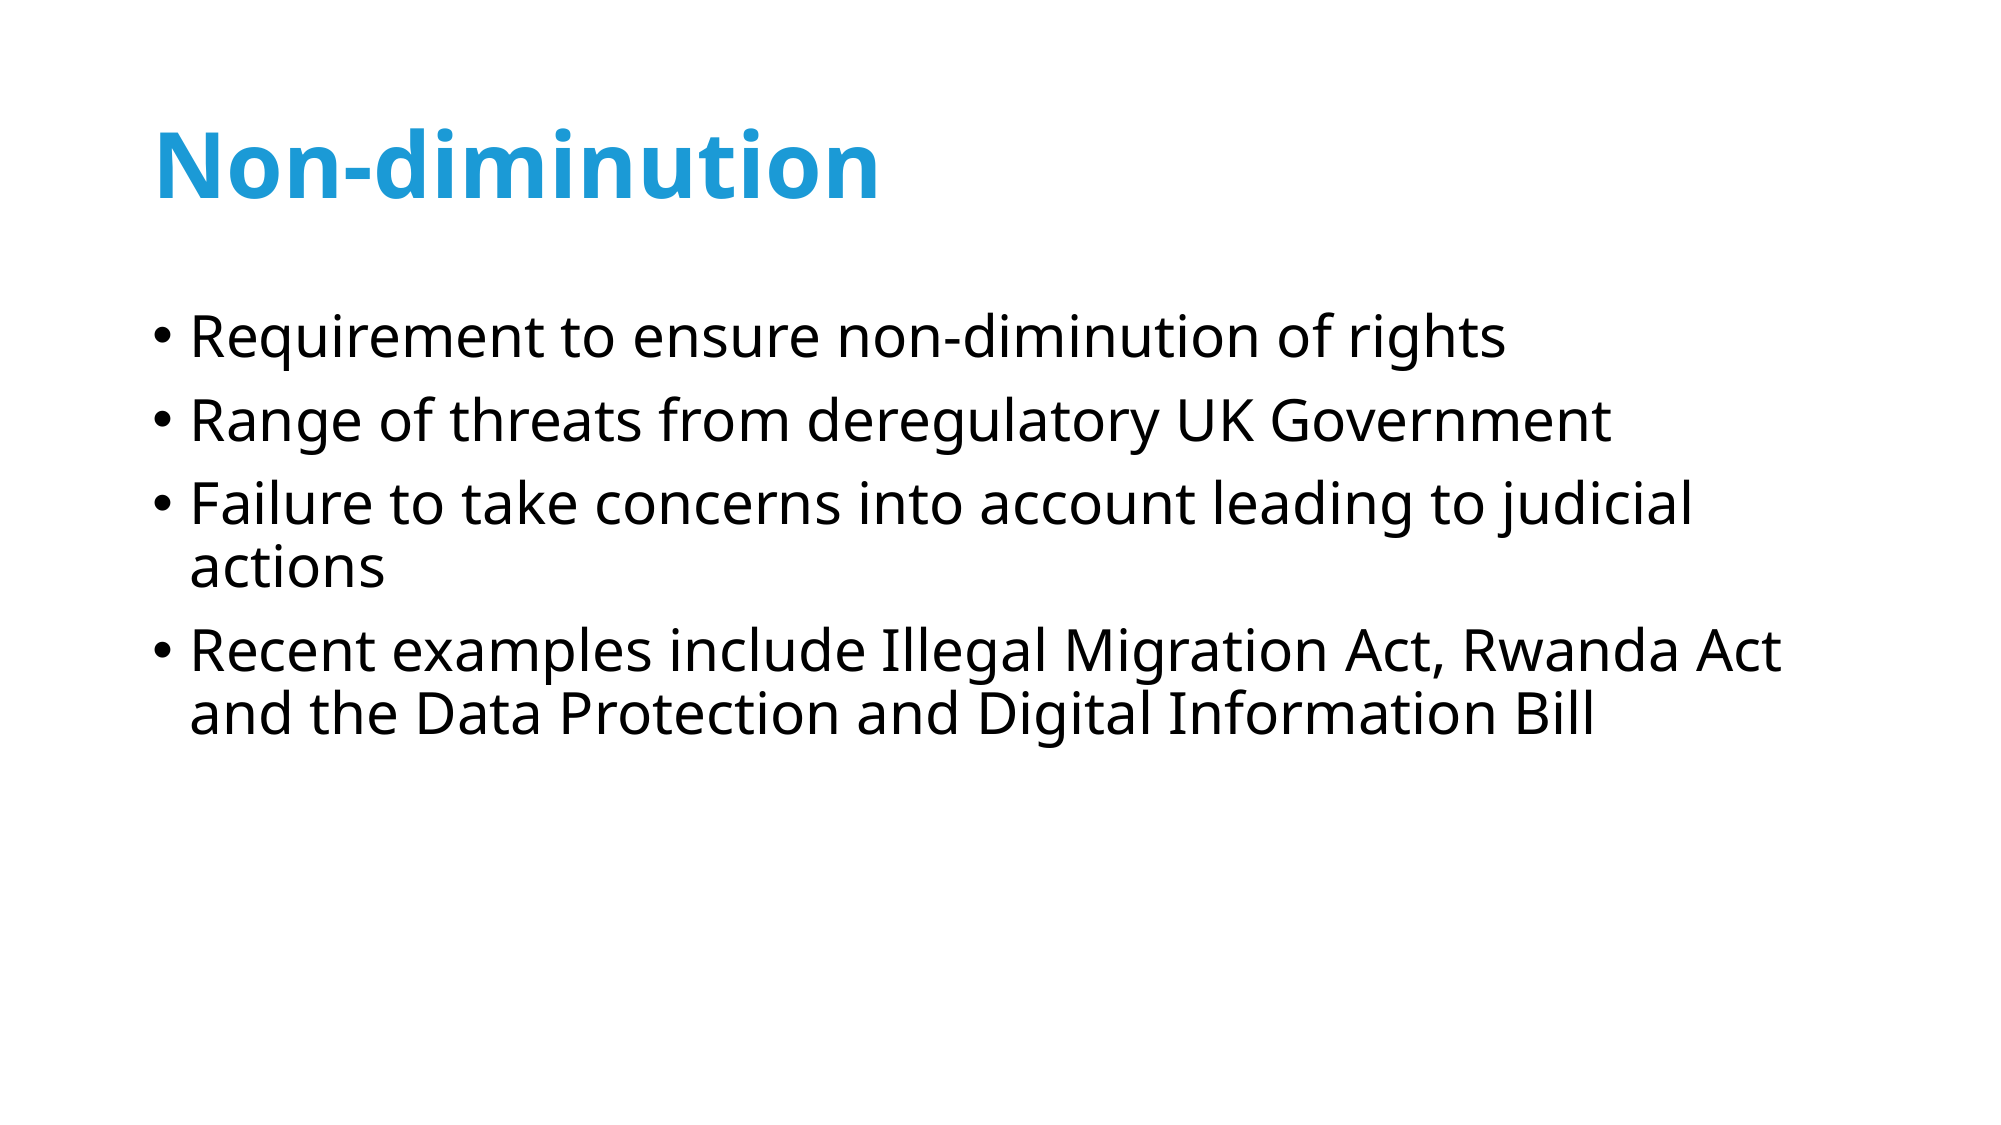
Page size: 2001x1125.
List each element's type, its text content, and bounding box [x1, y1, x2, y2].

title Non-diminution [137, 59, 1863, 278]
list Requirement to ensure non-diminution of rights Range of threats from deregulatory UK Government Failure to take concerns into account leading to judicial actions Recent examples include Illegal Migration Act, Rwanda Act and the Data Protection and Digital Information Bill [137, 299, 1863, 1014]
